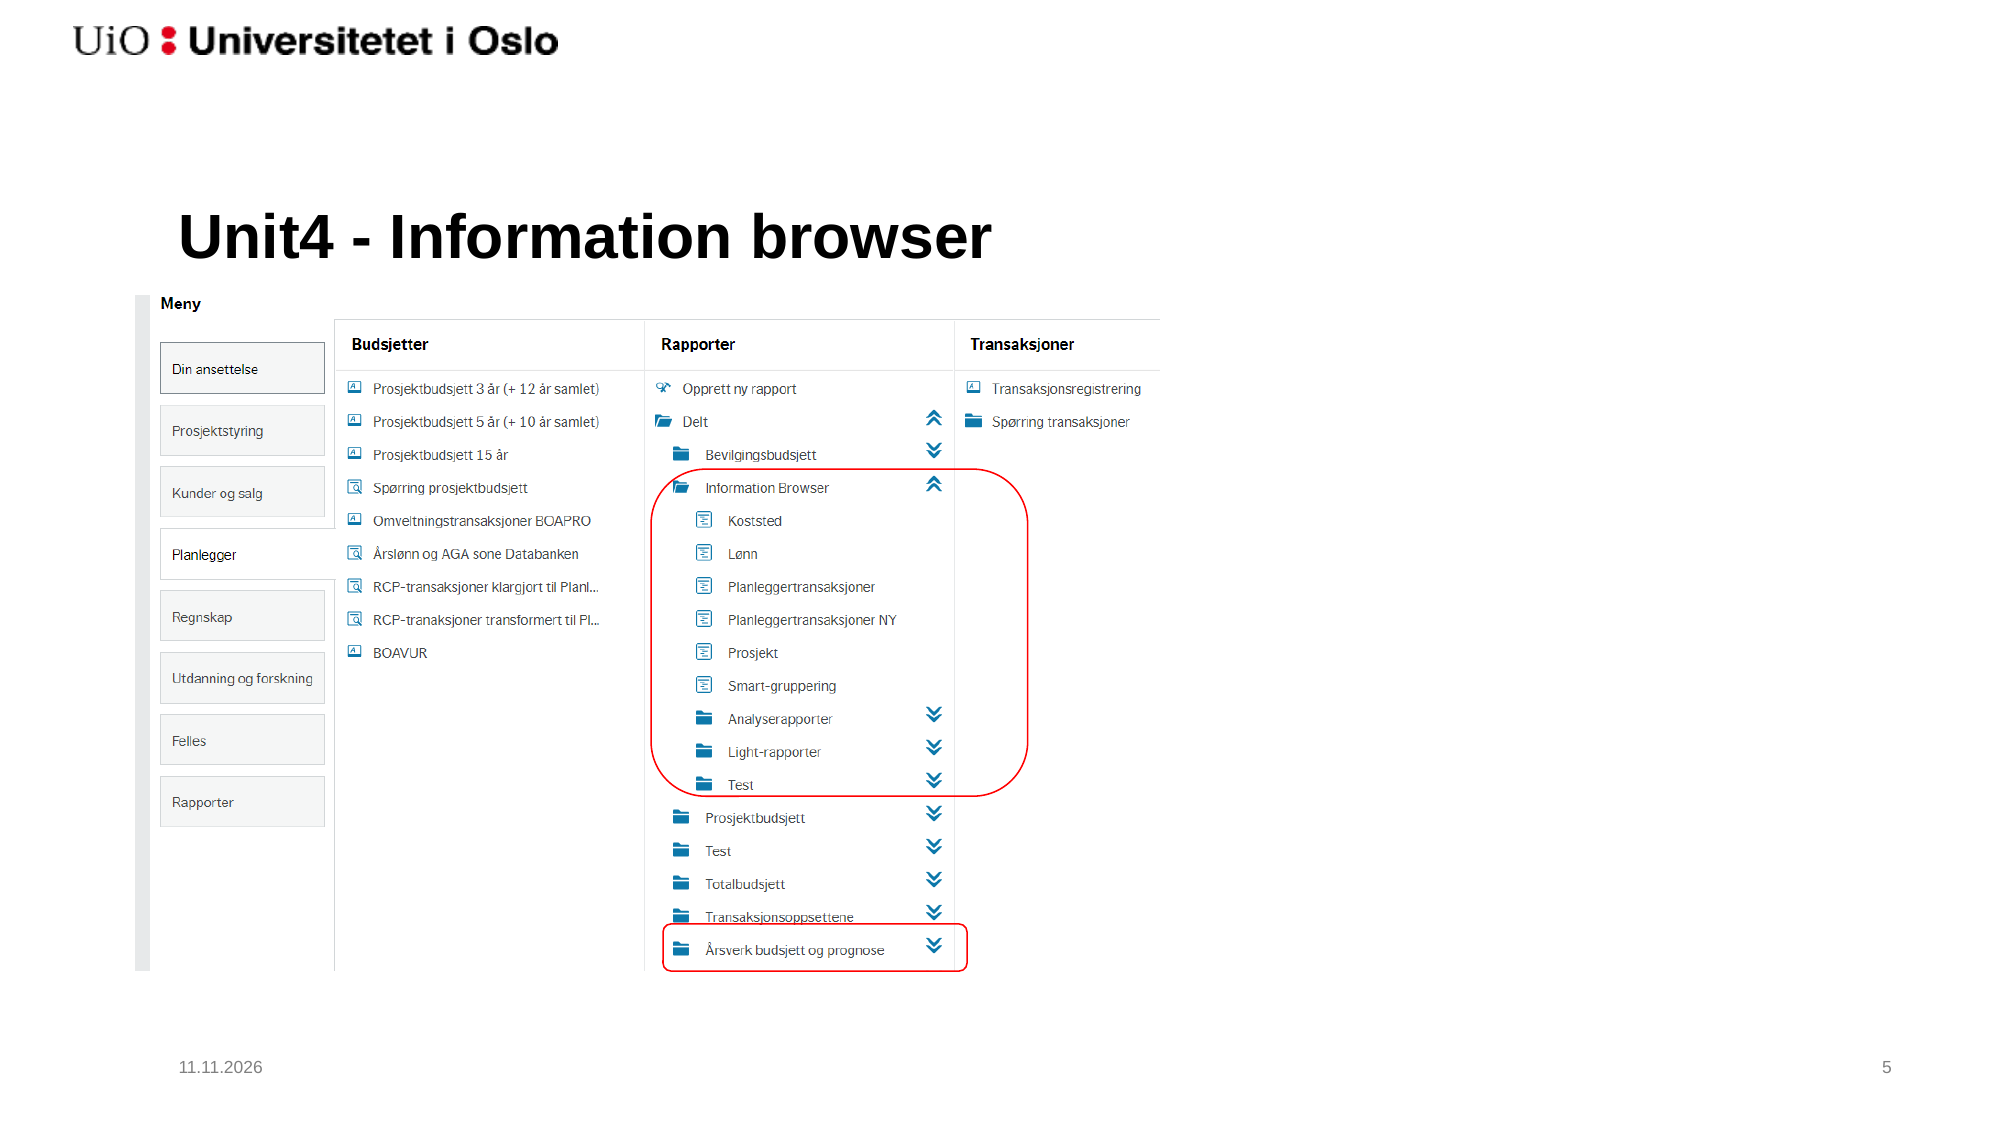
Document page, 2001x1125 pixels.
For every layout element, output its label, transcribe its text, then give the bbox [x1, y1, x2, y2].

slide_number 5 [1753, 1049, 1905, 1125]
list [135, 295, 1160, 972]
title Unit4 - Information browser [166, 139, 1900, 328]
picture [73, 26, 558, 55]
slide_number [166, 1049, 584, 1125]
